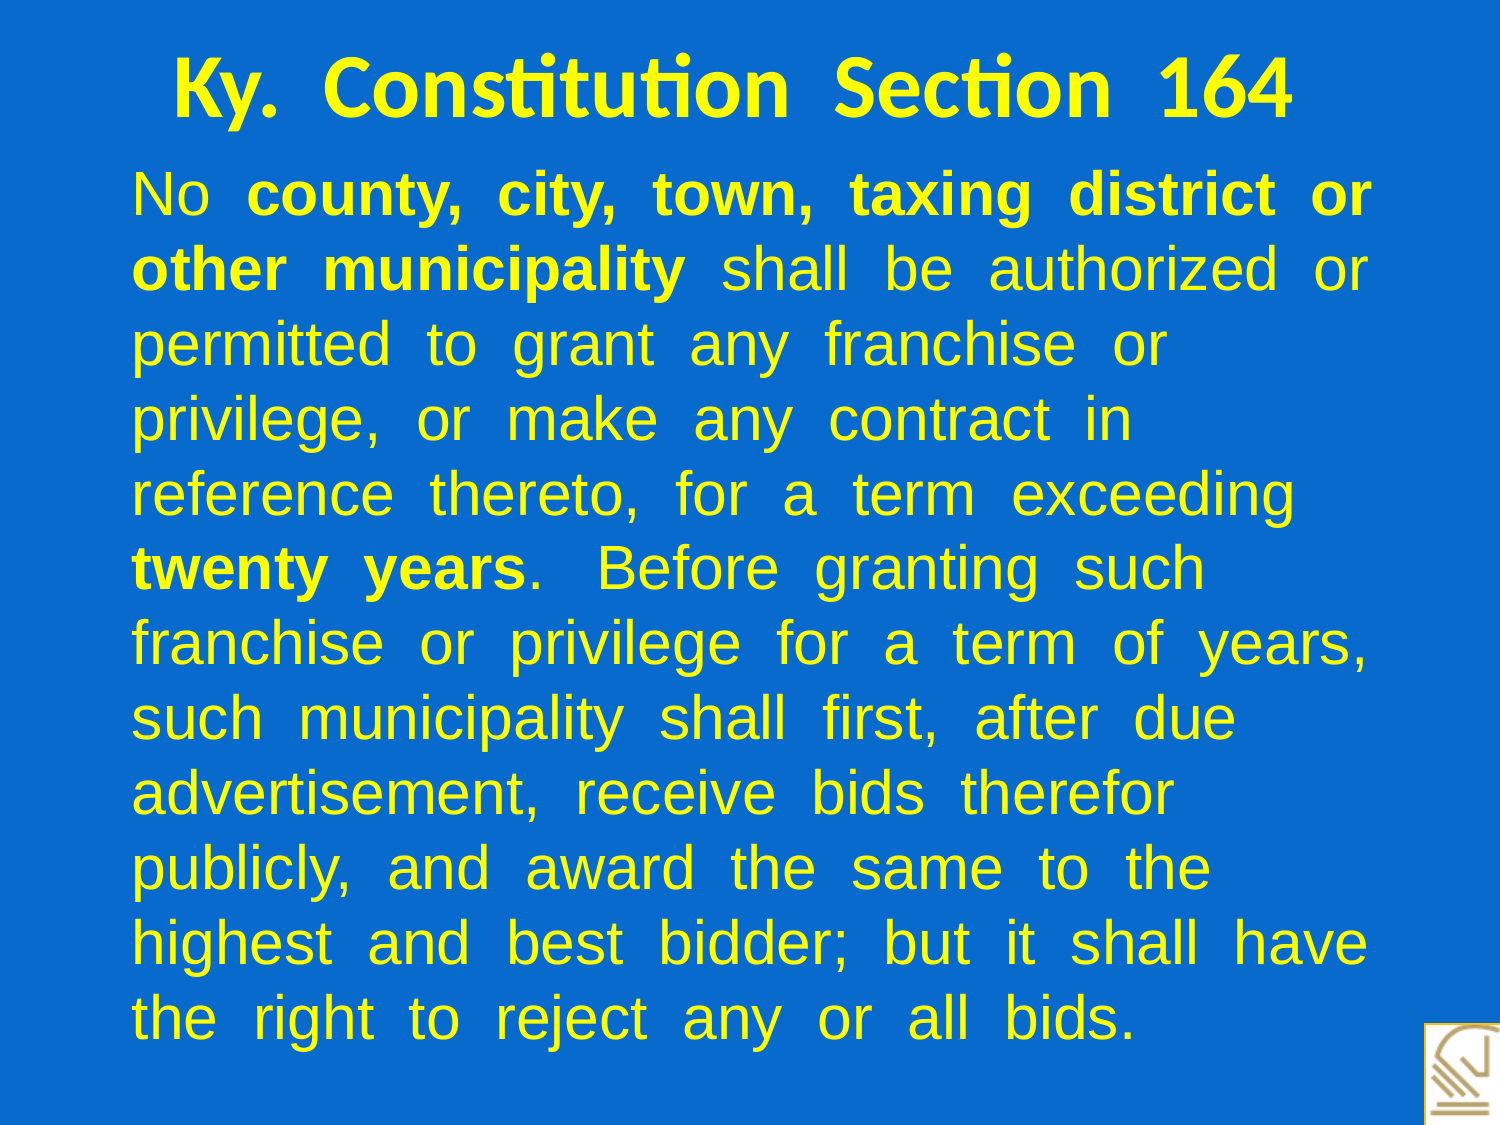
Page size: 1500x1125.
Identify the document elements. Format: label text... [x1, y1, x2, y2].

picture [1425, 1024, 1500, 1125]
text_box No county, city, town, taxing district or other municipality shall be authorized or permitted to grant any franchise or privilege, or make any contract in reference thereto, for a term exceeding twenty years. Before granting such franchise or privilege for a term of years, such municipality shall first, after due advertisement, receive bids therefor publicly, and award the same to the highest and best bidder; but it shall have the right to reject any or all bids. [44, 145, 1407, 1060]
title Ky. Constitution Section 164 [0, 0, 1495, 200]
